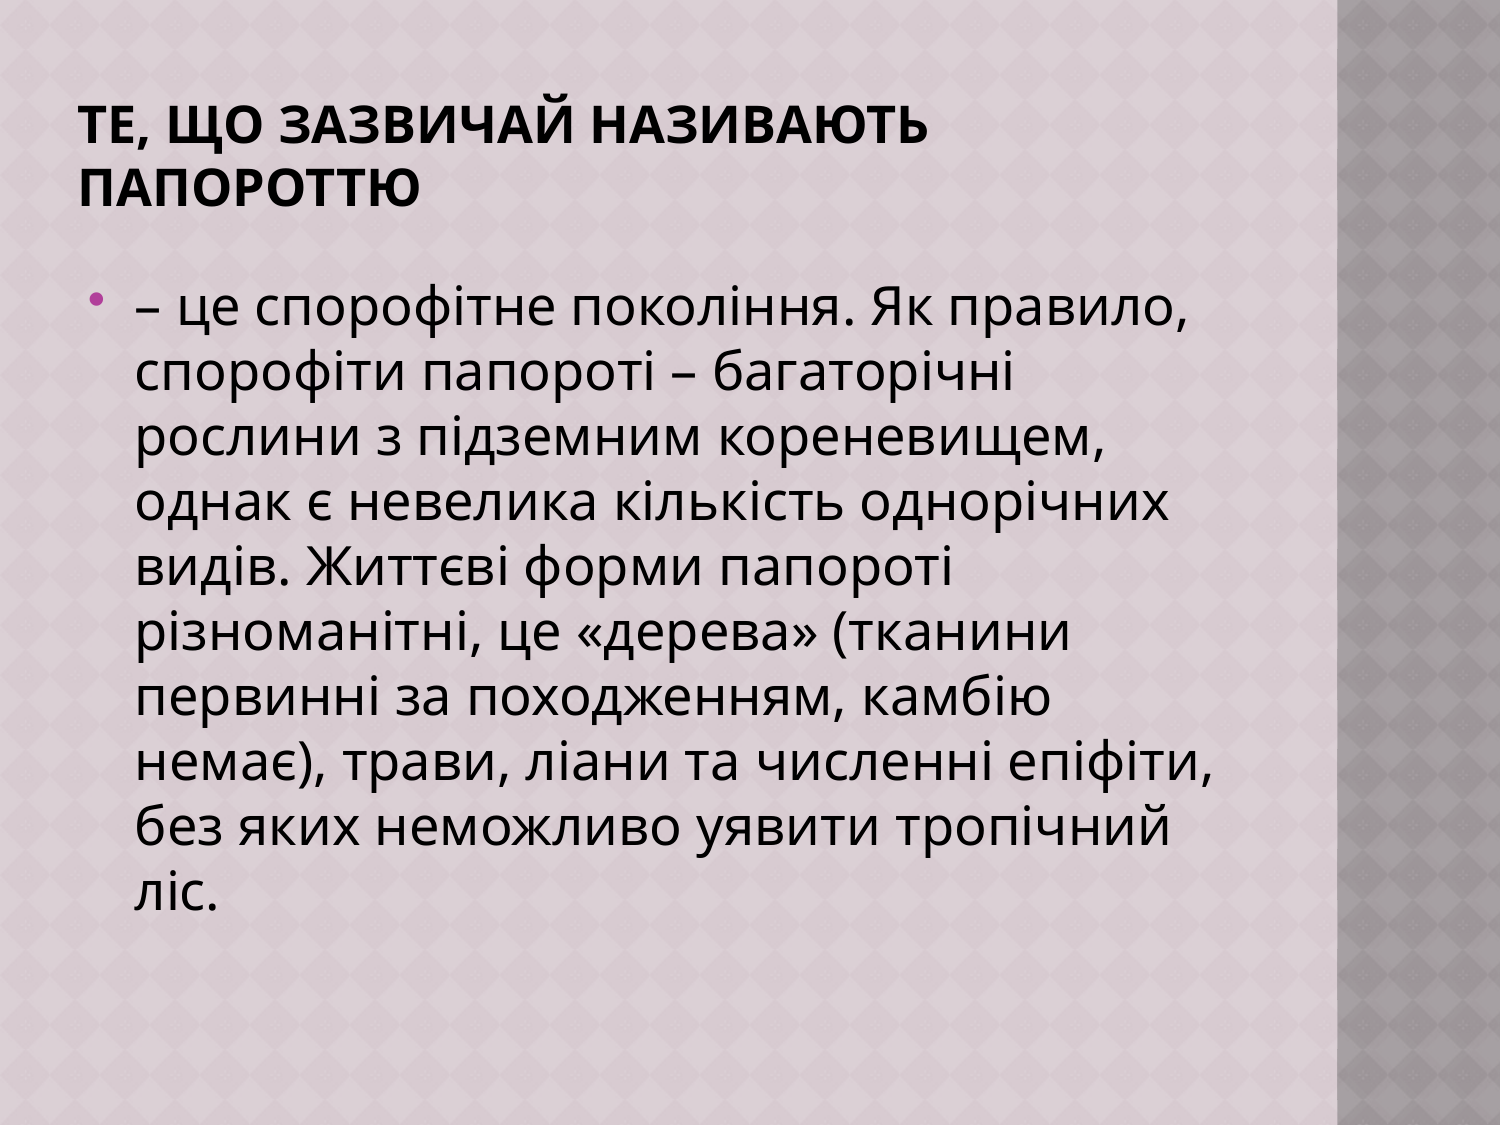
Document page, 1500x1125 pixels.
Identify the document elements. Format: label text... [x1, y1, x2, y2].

title Те, що зазвичай називають папороттю [70, 82, 1258, 217]
list – це спорофітне покоління. Як правило, спорофіти папороті – багаторічні рослини з підземним кореневищем, однак є невелика кількість однорічних видів. Життєві форми папороті різноманітні, це «дерева» (тканини первинні за походженням, камбію немає), трави, ліани та численні епіфіти, без яких неможливо уявити тропічний ліс. [75, 264, 1263, 1059]
